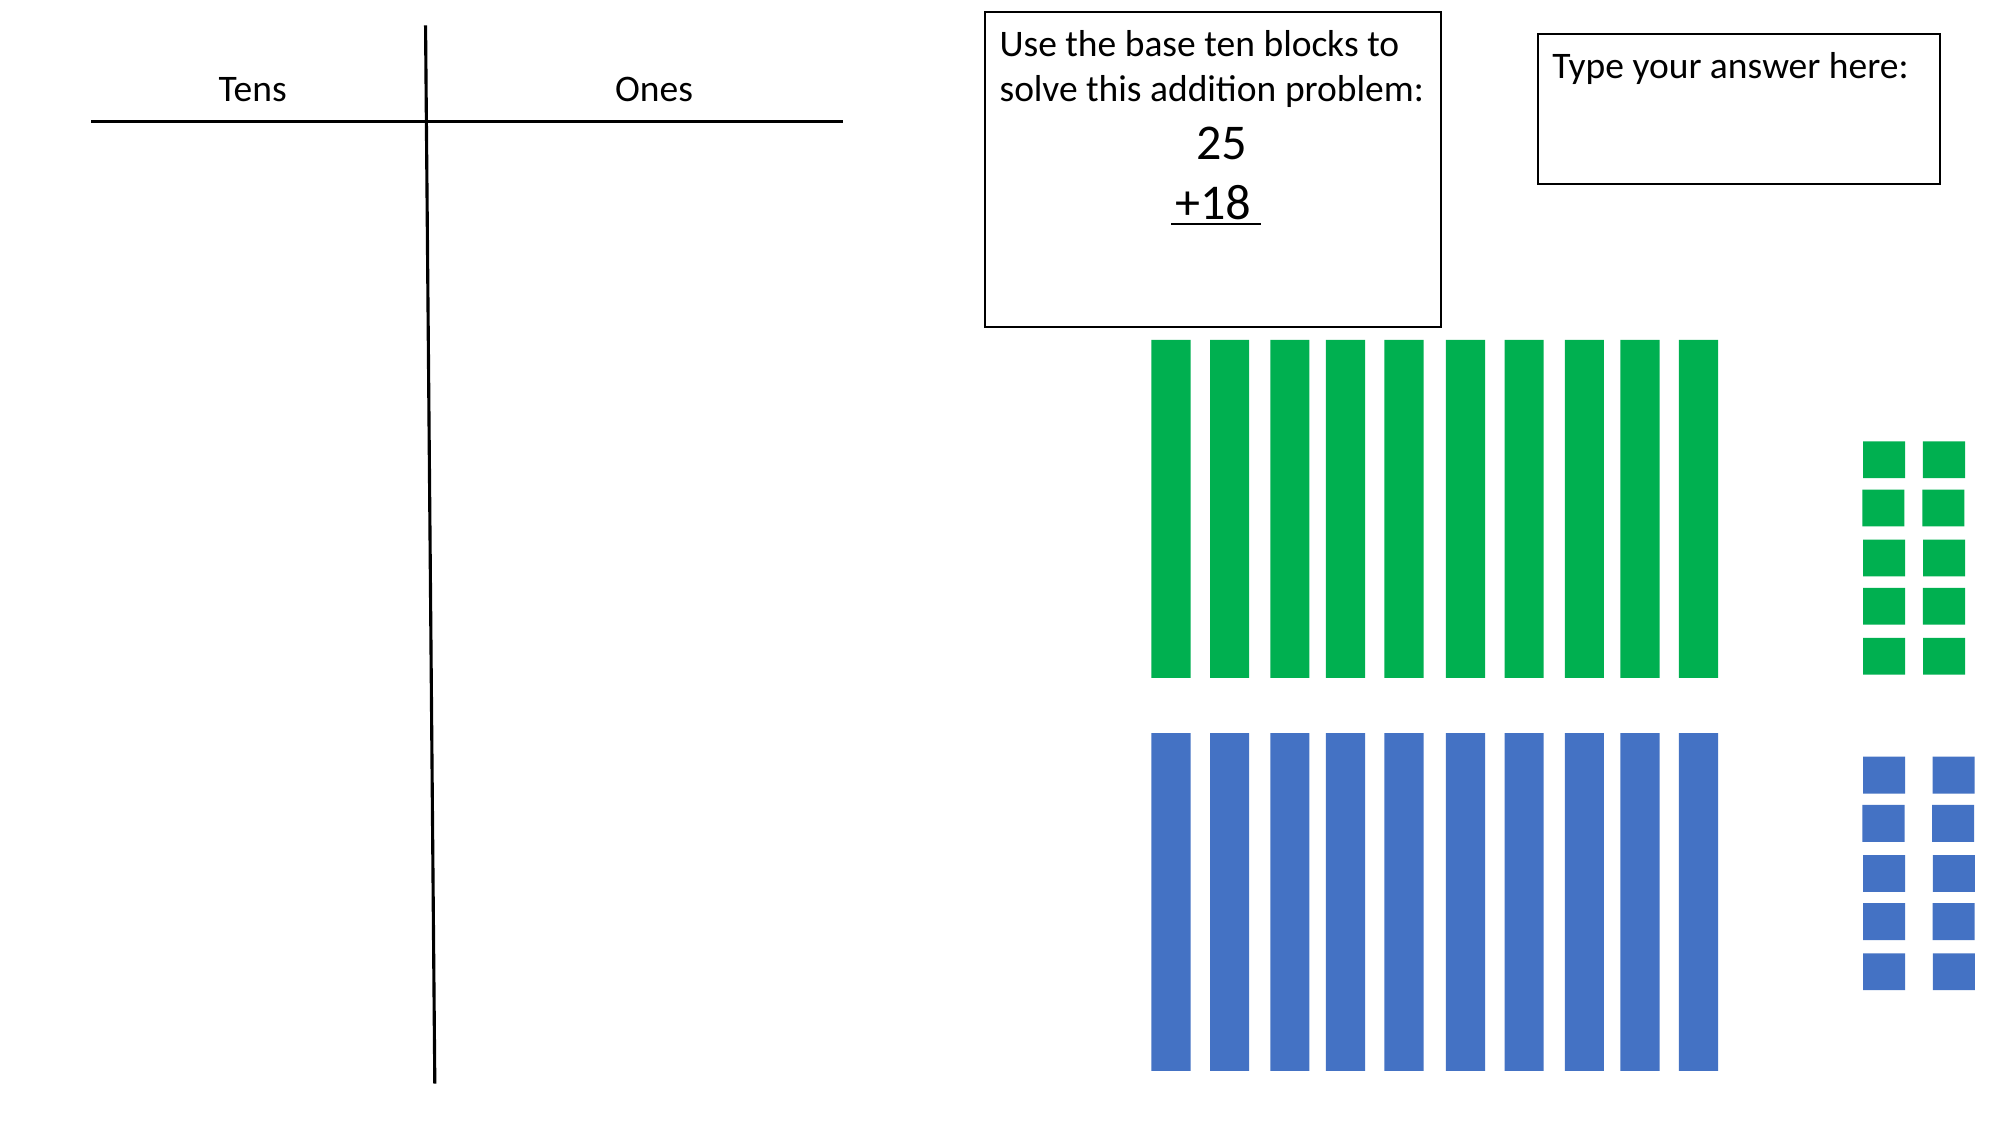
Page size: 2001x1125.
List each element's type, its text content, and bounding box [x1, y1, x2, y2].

text_box [1921, 489, 1965, 528]
text_box [1445, 732, 1486, 1072]
text_box [1861, 804, 1906, 843]
text_box [1862, 587, 1906, 626]
text_box [1932, 952, 1976, 991]
text_box [1922, 587, 1966, 626]
text_box [1678, 339, 1719, 679]
text_box [1209, 339, 1250, 679]
text_box [1619, 732, 1661, 1072]
text_box [1922, 637, 1966, 676]
text_box [1269, 339, 1310, 679]
text_box [1931, 804, 1975, 843]
text_box [1564, 339, 1605, 679]
text_box [1922, 539, 1966, 577]
text_box Use the base ten blocks to solve this addition problem: 25 +18 [984, 11, 1442, 328]
text_box [1504, 339, 1545, 679]
text_box Ones [600, 56, 798, 117]
text_box [1678, 732, 1719, 1072]
text_box [1861, 489, 1906, 528]
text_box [425, 25, 435, 1084]
text_box [1932, 902, 1976, 941]
text_box [1383, 732, 1425, 1072]
text_box [1862, 854, 1906, 893]
text_box [1932, 854, 1976, 893]
text_box [1932, 756, 1976, 795]
text_box [1862, 952, 1906, 991]
text_box [1445, 339, 1486, 679]
text_box [1862, 637, 1906, 676]
text_box [1862, 440, 1906, 479]
text_box [1325, 732, 1366, 1072]
text_box [1504, 732, 1545, 1072]
text_box Tens [203, 56, 402, 117]
text_box [1862, 902, 1906, 941]
text_box [1862, 756, 1906, 795]
text_box [1150, 732, 1192, 1072]
text_box [1619, 339, 1661, 679]
text_box Type your answer here: [1537, 33, 1941, 185]
text_box [1862, 539, 1906, 577]
text_box [1383, 339, 1425, 679]
text_box [1564, 732, 1605, 1072]
text_box [1150, 339, 1192, 679]
text_box [1325, 339, 1366, 679]
text_box [1922, 440, 1966, 479]
text_box [1209, 732, 1250, 1072]
text_box [1269, 732, 1310, 1072]
